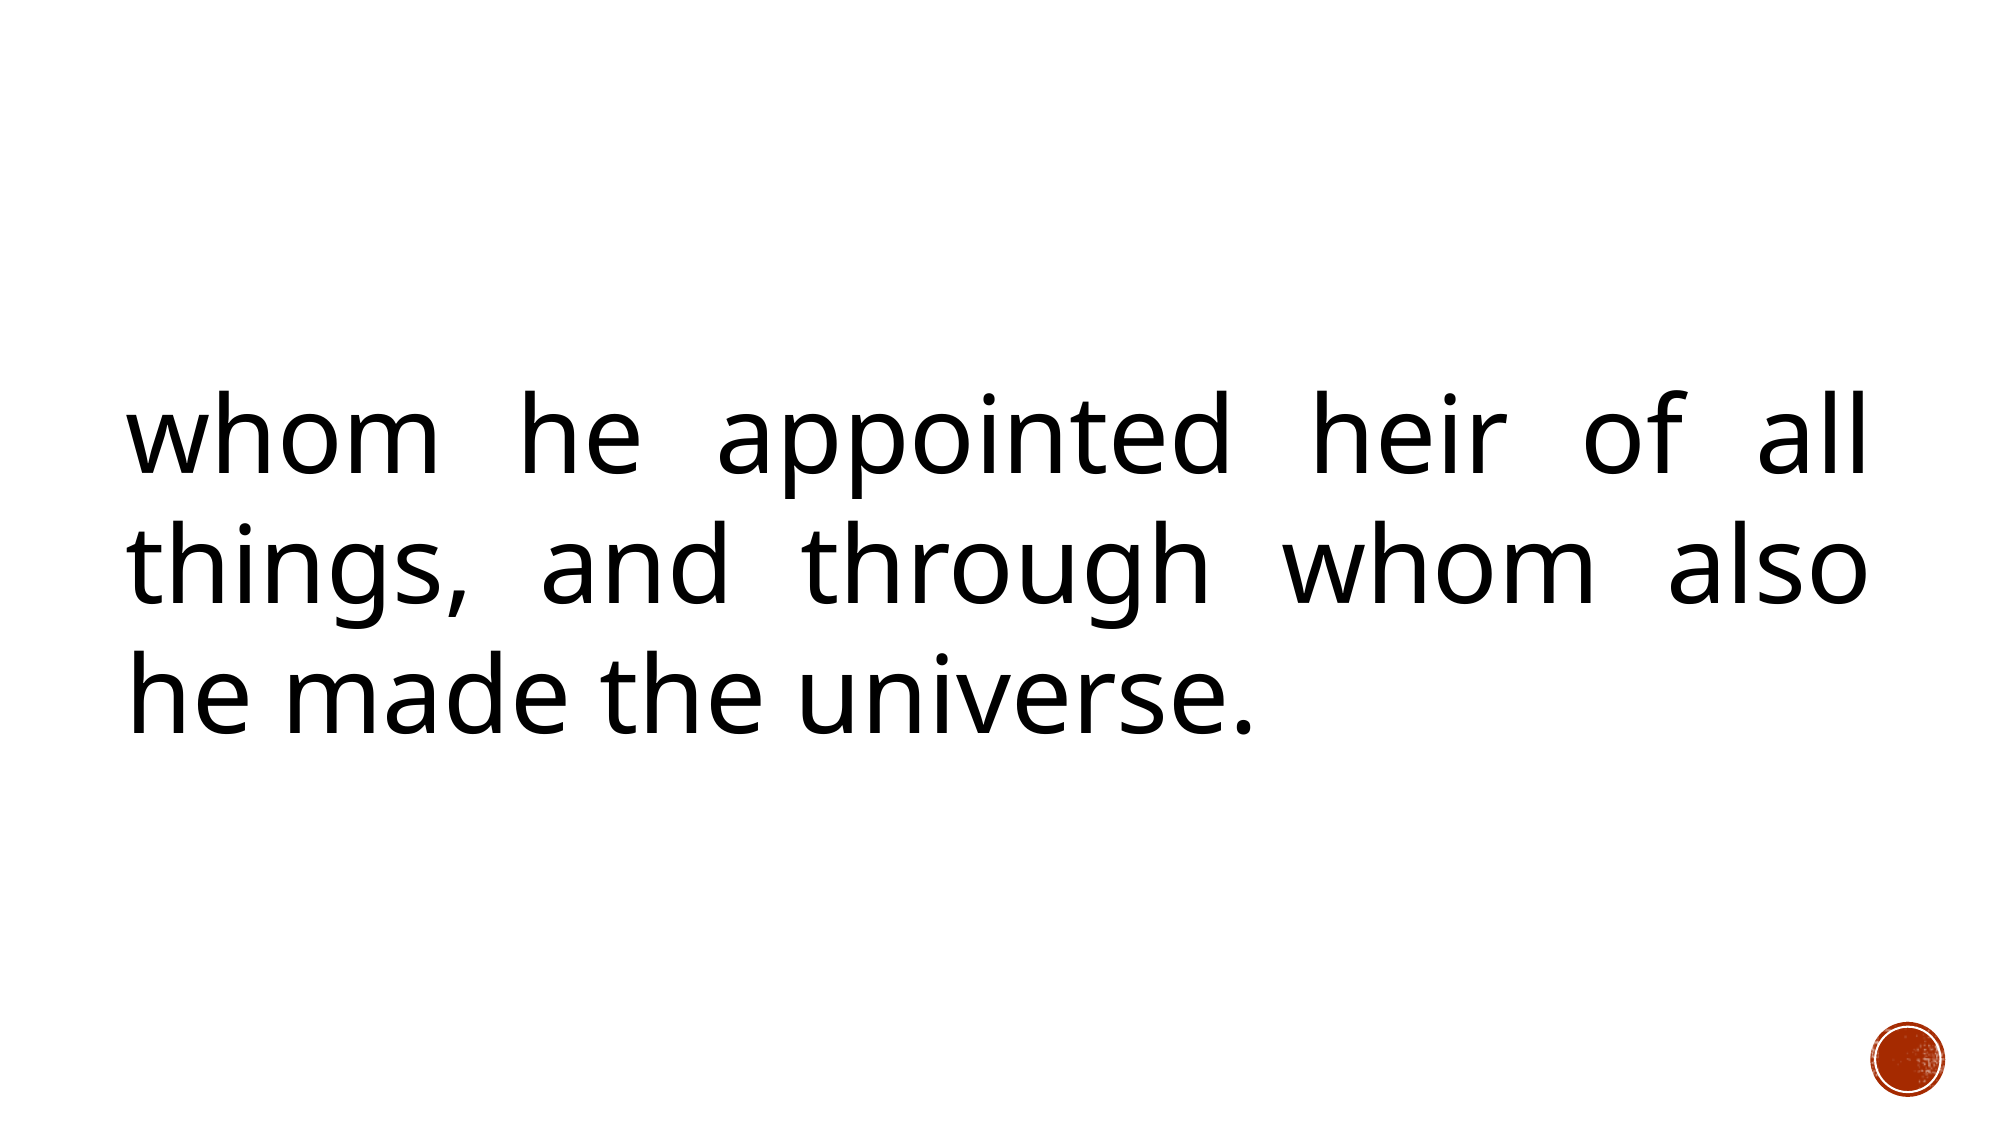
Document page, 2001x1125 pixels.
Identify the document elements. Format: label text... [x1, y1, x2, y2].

text_box whom he appointed heir of all things, and through whom also he made the universe. [110, 357, 1889, 763]
